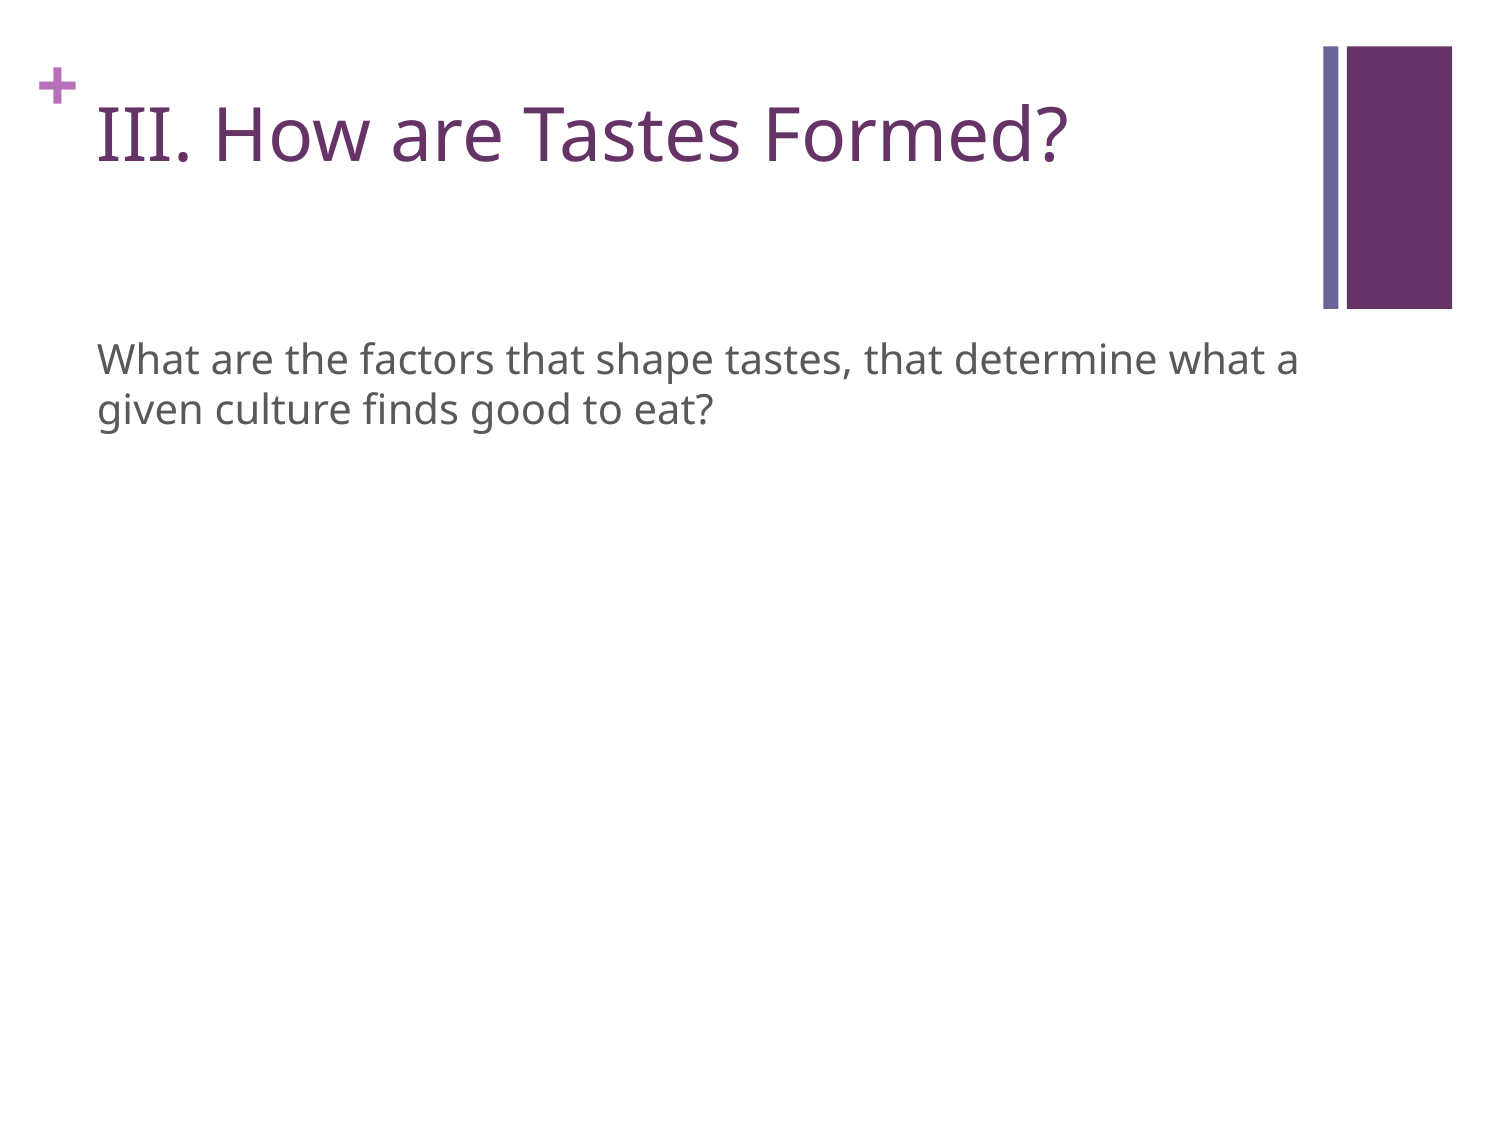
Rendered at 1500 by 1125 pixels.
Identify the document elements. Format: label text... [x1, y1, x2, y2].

list What are the factors that shape tastes, that determine what a given culture finds good to eat? [81, 324, 1322, 1005]
title III. How are Tastes Formed? [81, 79, 1322, 263]
